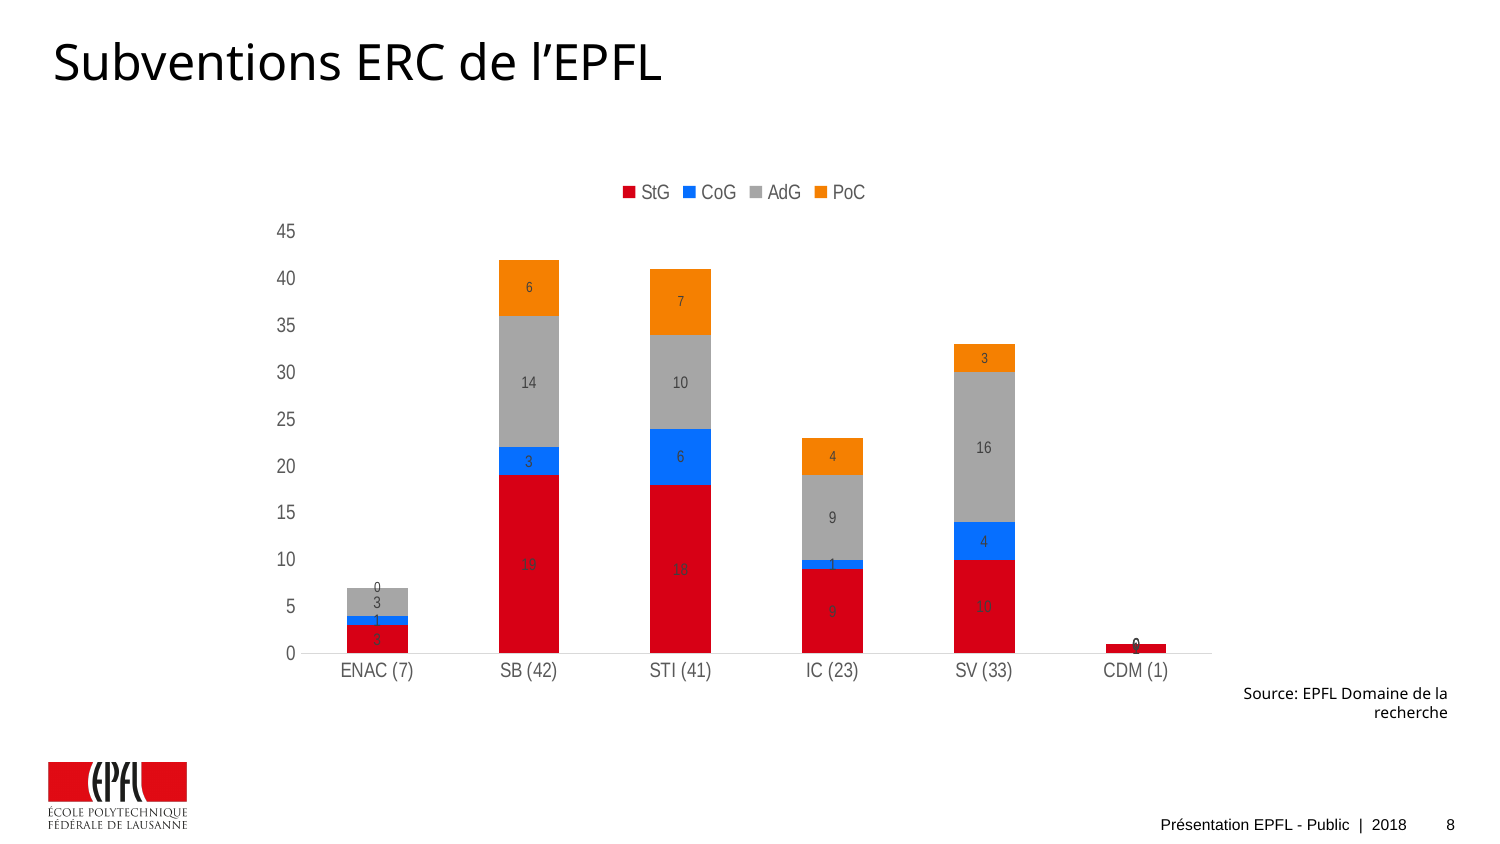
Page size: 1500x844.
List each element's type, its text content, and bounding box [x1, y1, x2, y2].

chart [256, 163, 1232, 694]
text_box Source: EPFL Domaine de la recherche [1194, 676, 1463, 729]
title Subventions ERC de l’EPFL [38, 22, 1463, 98]
footer Présentation EPFL - Public | 2018 [233, 806, 1415, 842]
slide_number 8 [1415, 806, 1463, 842]
picture [48, 762, 187, 829]
